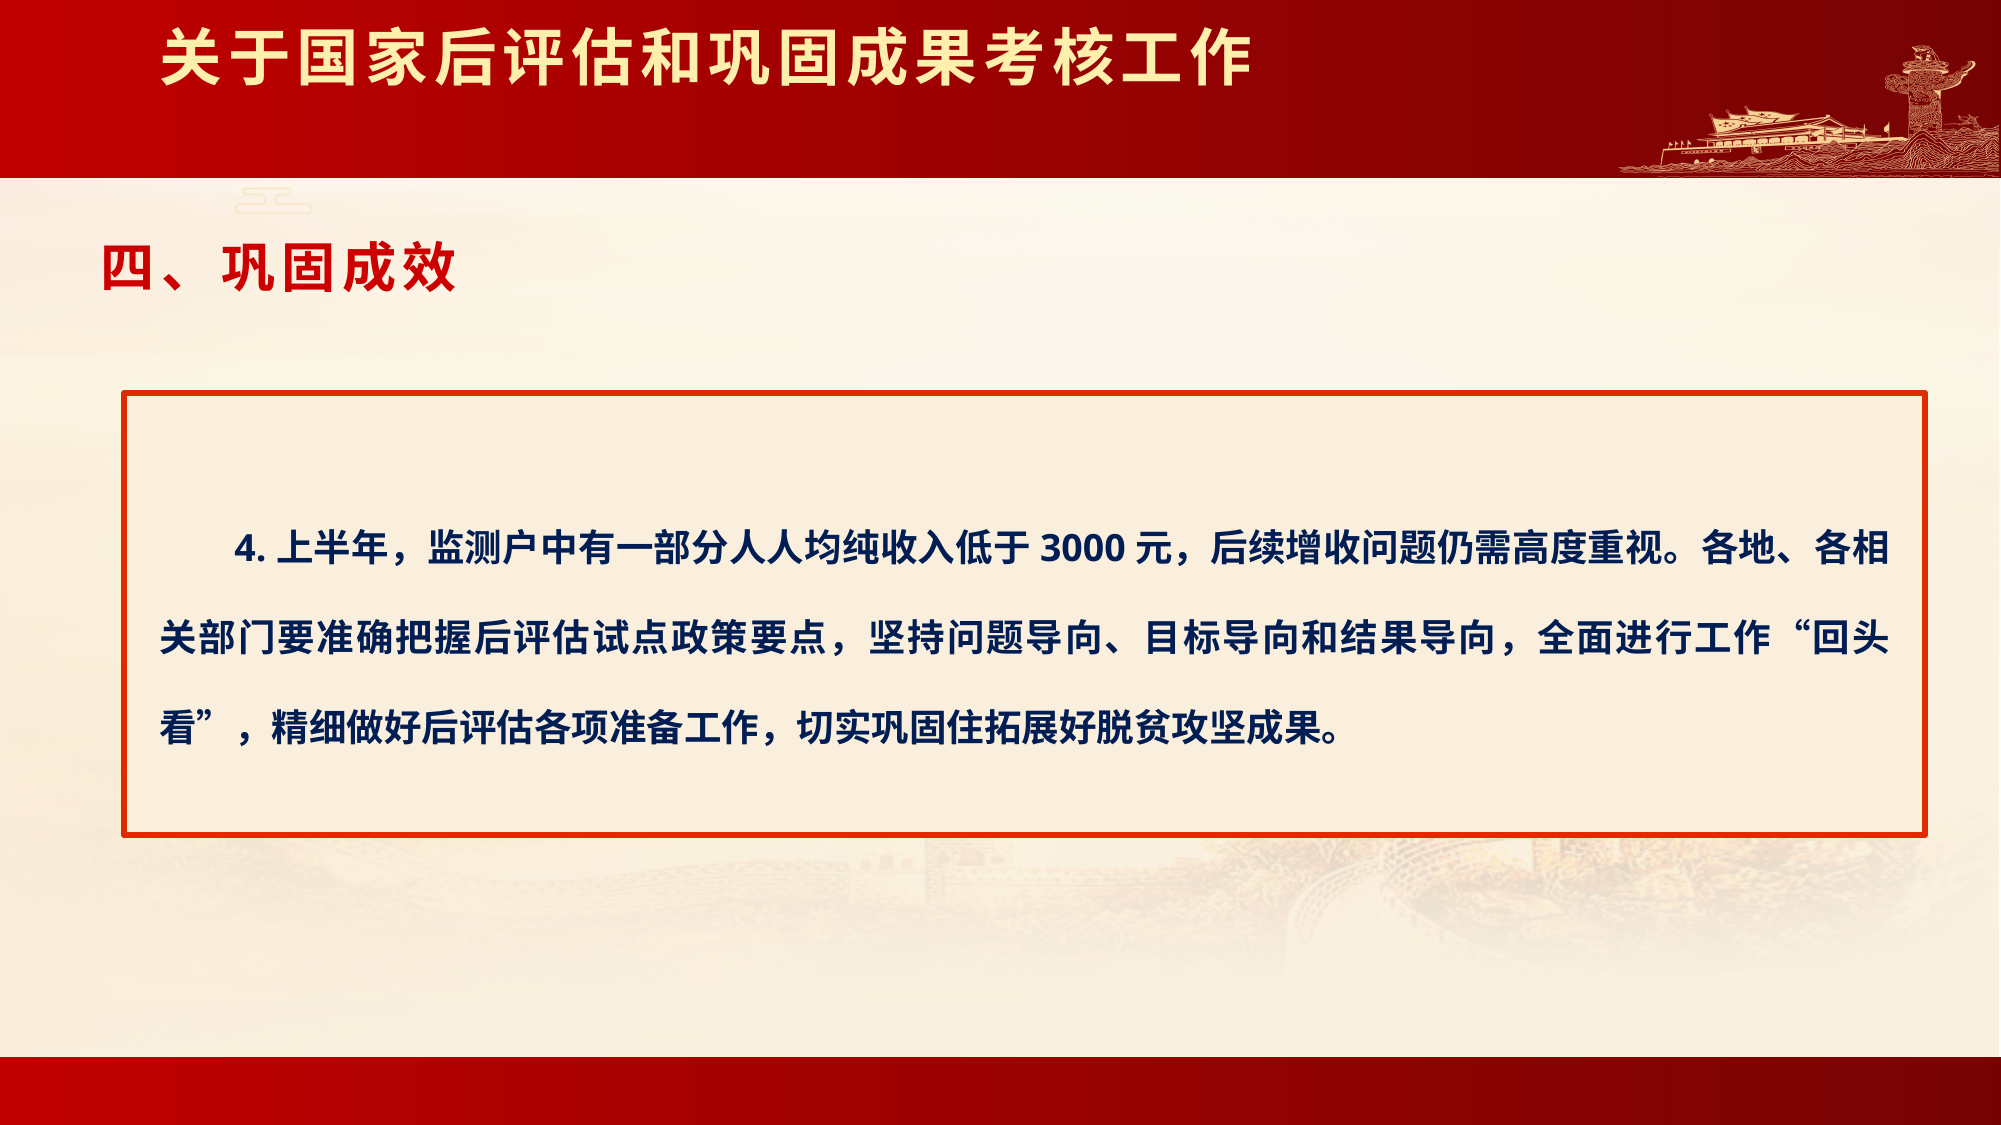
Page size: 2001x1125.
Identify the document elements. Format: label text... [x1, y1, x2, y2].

text_box 4.上半年，监测户中有一部分人人均纯收入低于3000元，后续增收问题仍需高度重视。各地、各相关部门要准确把握后评估试点政策要点，坚持问题导向、目标导向和结果导向，全面进行工作“回头看”，精细做好后评估各项准备工作，切实巩固住拓展好脱贫攻坚成果。 [124, 393, 1926, 835]
text_box 四、巩固成效 [85, 213, 473, 306]
picture [0, 45, 2001, 1057]
title 关于国家后评估和巩固成果考核工作 [70, 11, 1666, 100]
